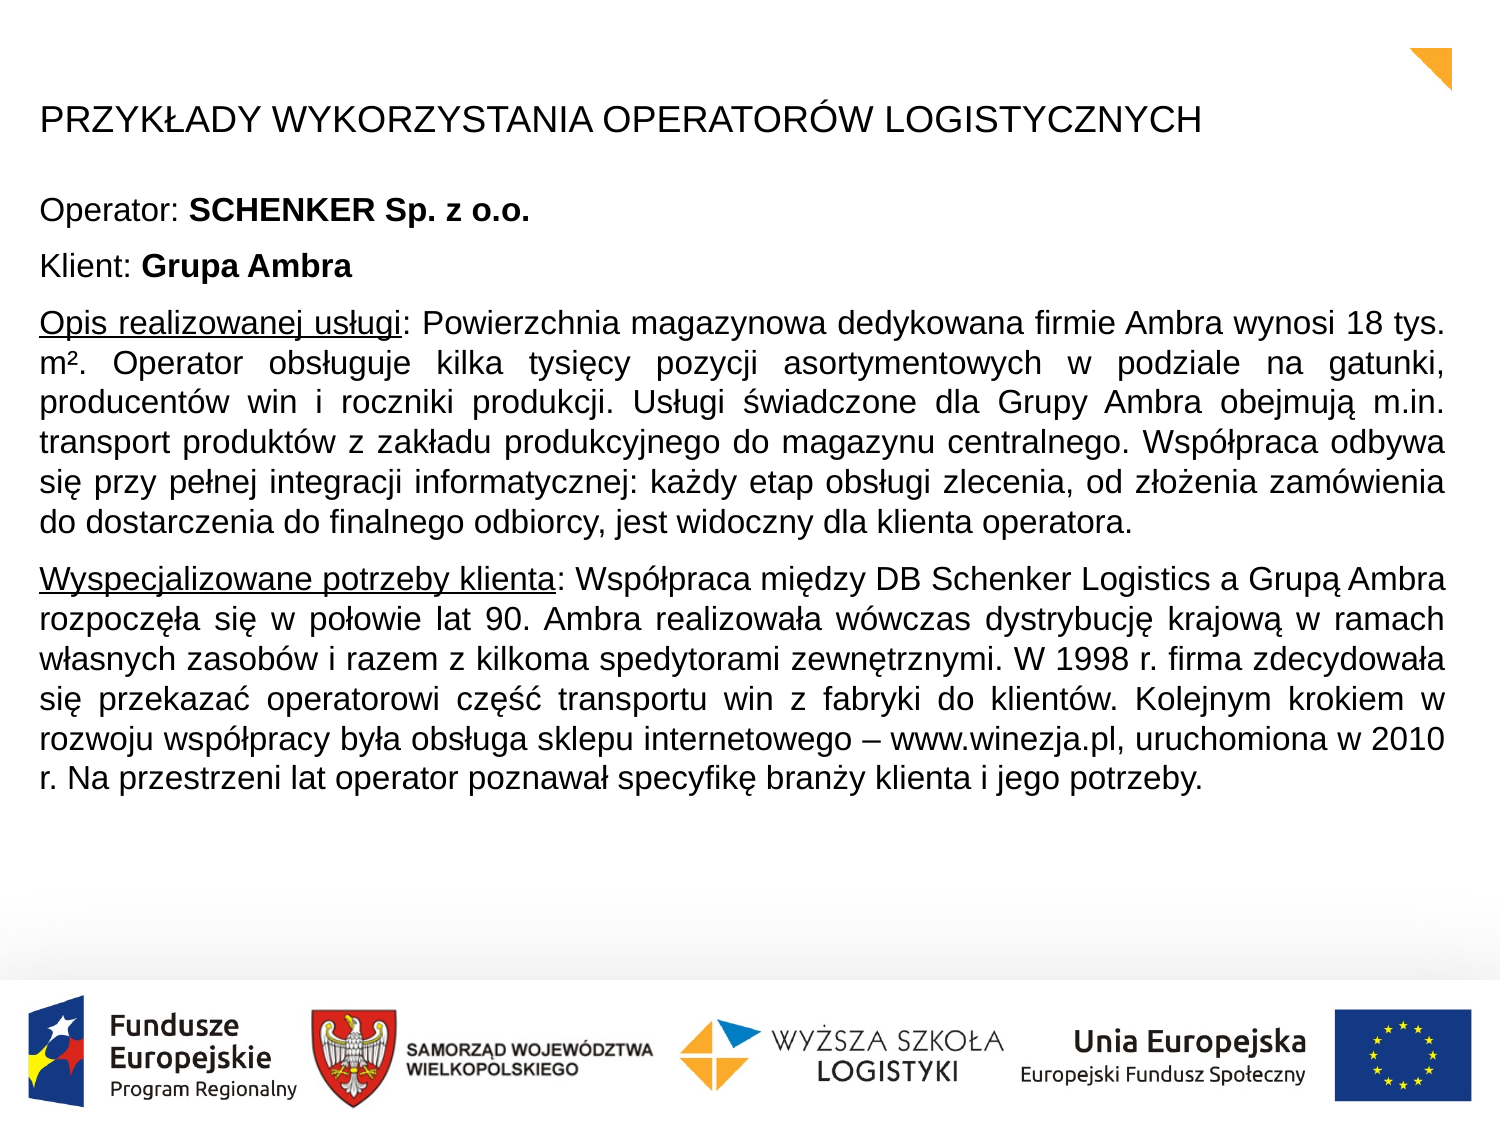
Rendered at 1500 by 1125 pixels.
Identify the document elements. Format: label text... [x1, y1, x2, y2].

picture [0, 0, 1500, 1125]
text_box PRZYKŁADY WYKORZYSTANIA OPERATORÓW LOGISTYCZNYCH [24, 87, 1238, 148]
text_box Operator: SCHENKER Sp. z o.o. Klient: Grupa Ambra Opis realizowanej usługi: Powierzchnia magazynowa dedykowana firmie Ambra wynosi 18 tys. m². Operator obsługuje kilka tysięcy pozycji asortymentowych w podziale na gatunki, producentów win i roczniki produkcji. Usługi świadczone dla Grupy Ambra obejmują m.in. transport produktów z zakładu produkcyjnego do magazynu centralnego. Współpraca odbywa się przy pełnej integracji informatycznej: każdy etap obsługi zlecenia, od złożenia zamówienia do dostarczenia do finalnego odbiorcy, jest widoczny dla klienta operatora. Wyspecjalizowane potrzeby klienta: Współpraca między DB Schenker Logistics a Grupą Ambra rozpoczęła się w połowie lat 90. Ambra realizowała wówczas dystrybucję krajową w ramach własnych zasobów i razem z kilkoma spedytorami zewnętrznymi. W 1998 r. firma zdecydowała się przekazać operatorowi część transportu win z fabryki do klientów. Kolejnym krokiem w rozwoju współpracy była obsługa sklepu internetowego – www.winezja.pl, uruchomiona w 2010 r. Na przestrzeni lat operator poznawał specyfikę branży klienta i jego potrzeby. [24, 180, 1463, 804]
